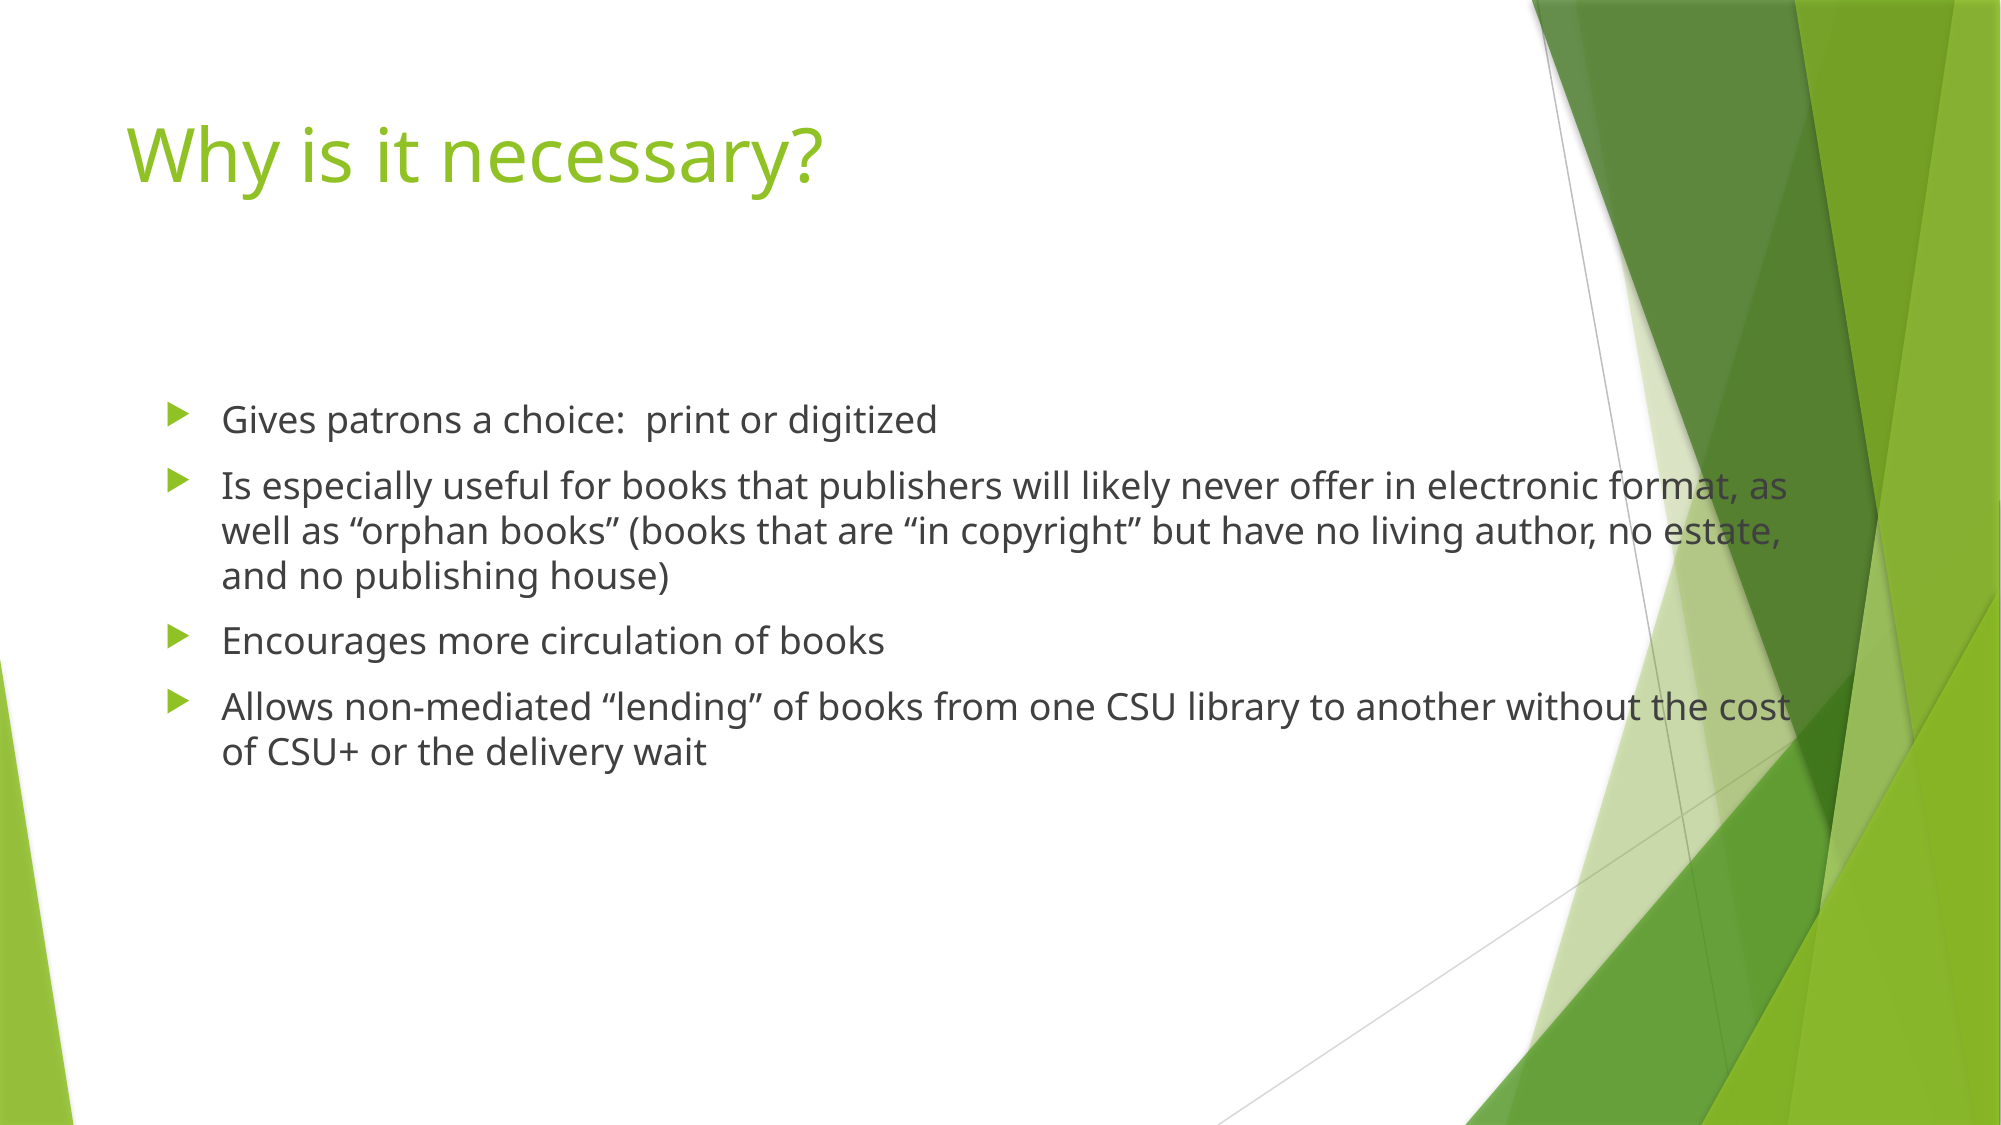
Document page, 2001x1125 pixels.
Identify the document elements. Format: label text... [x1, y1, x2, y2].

list Gives patrons a choice: print or digitized Is especially useful for books that publishers will likely never offer in electronic format, as well as “orphan books” (books that are “in copyright” but have no living author, no estate, and no publishing house) Encourages more circulation of books Allows non-mediated “lending” of books from one CSU library to another without the cost of CSU+ or the delivery wait [149, 388, 1850, 950]
title Why is it necessary? [111, 99, 1522, 317]
